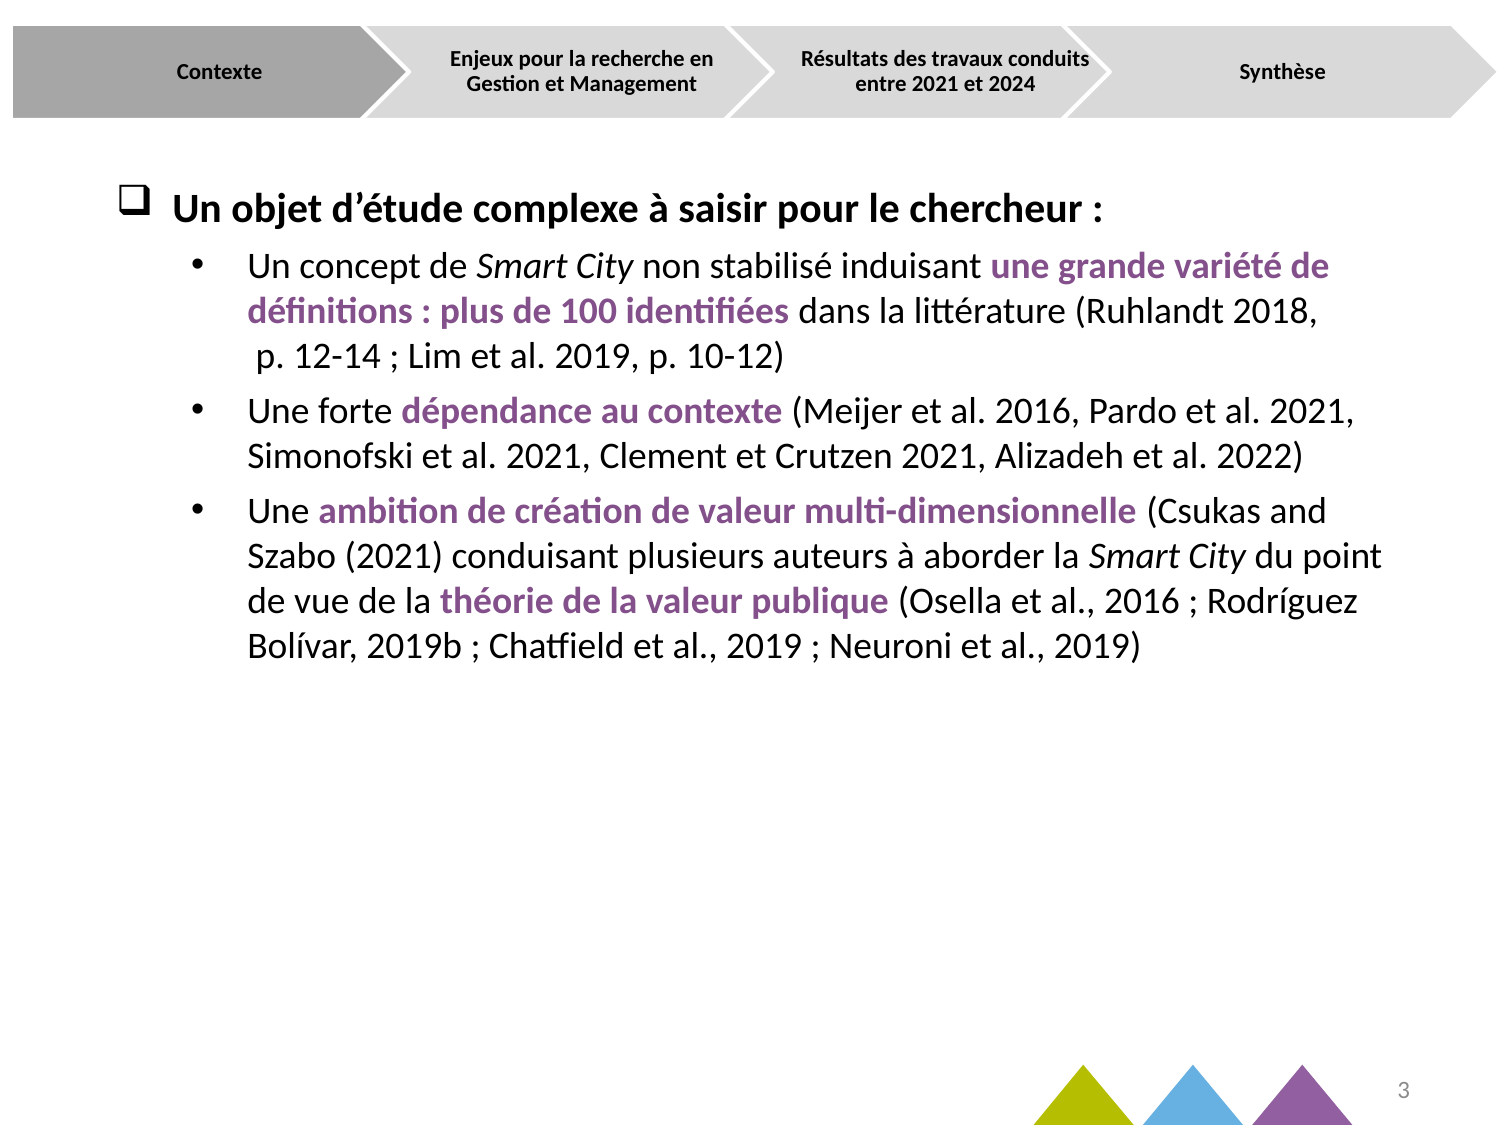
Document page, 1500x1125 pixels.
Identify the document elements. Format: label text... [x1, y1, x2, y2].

text_box Un objet d’étude complexe à saisir pour le chercheur : Un concept de Smart City non stabilisé induisant une grande variété de définitions : plus de 100 identifiées dans la littérature (Ruhlandt 2018, p. 12-14 ; Lim et al. 2019, p. 10-12) Une forte dépendance au contexte (Meijer et al. 2016, Pardo et al. 2021, Simonofski et al. 2021, Clement et Crutzen 2021, Alizadeh et al. 2022) Une ambition de création de valeur multi-dimensionnelle (Csukas and Szabo (2021) conduisant plusieurs auteurs à aborder la Smart City du point de vue de la théorie de la valeur publique (Osella et al., 2016 ; Rodríguez Bolívar, 2019b ; Chatfield et al., 2019 ; Neuroni et al., 2019) [101, 173, 1412, 673]
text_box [9, 23, 1500, 121]
slide_number 3 [1352, 1058, 1425, 1119]
